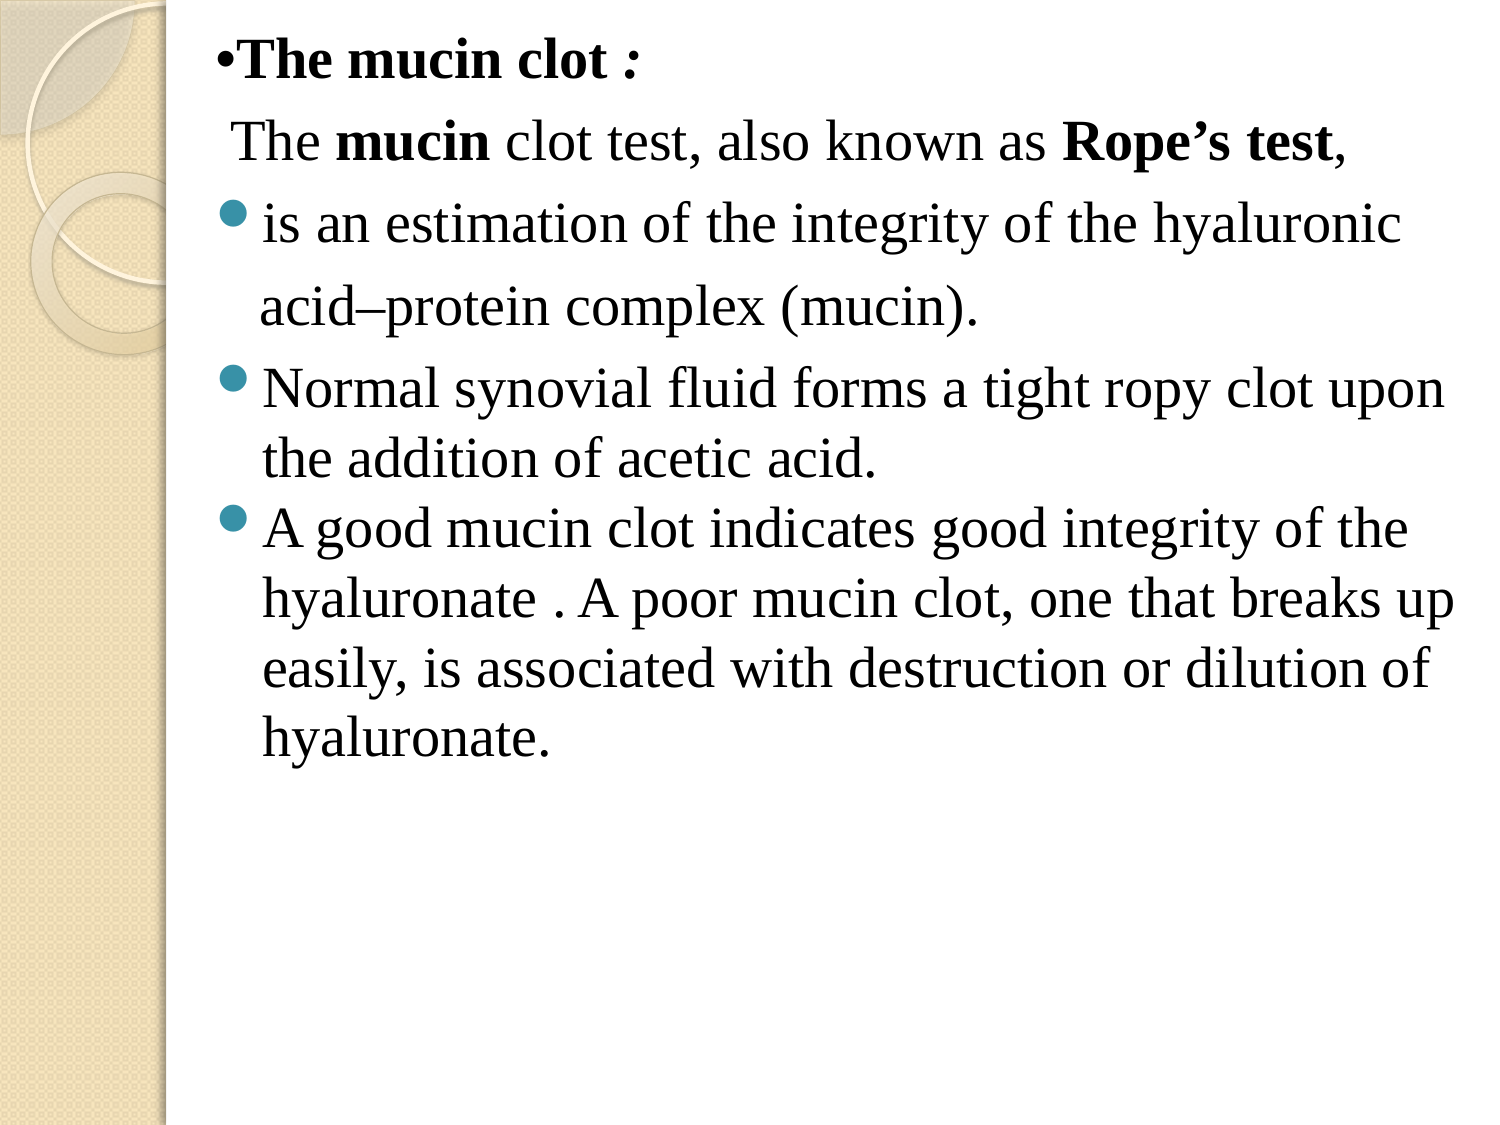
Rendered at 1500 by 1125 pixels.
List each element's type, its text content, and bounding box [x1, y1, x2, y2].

list •The mucin clot : The mucin clot test, also known as Rope’s test, is an estimation of the integrity of the hyaluronic acid–protein complex (mucin). Normal synovial fluid forms a tight ropy clot upon the addition of acetic acid. A good mucin clot indicates good integrity of the hyaluronate . A poor mucin clot, one that breaks up easily, is associated with destruction or dilution of hyaluronate. [187, 12, 1488, 1100]
